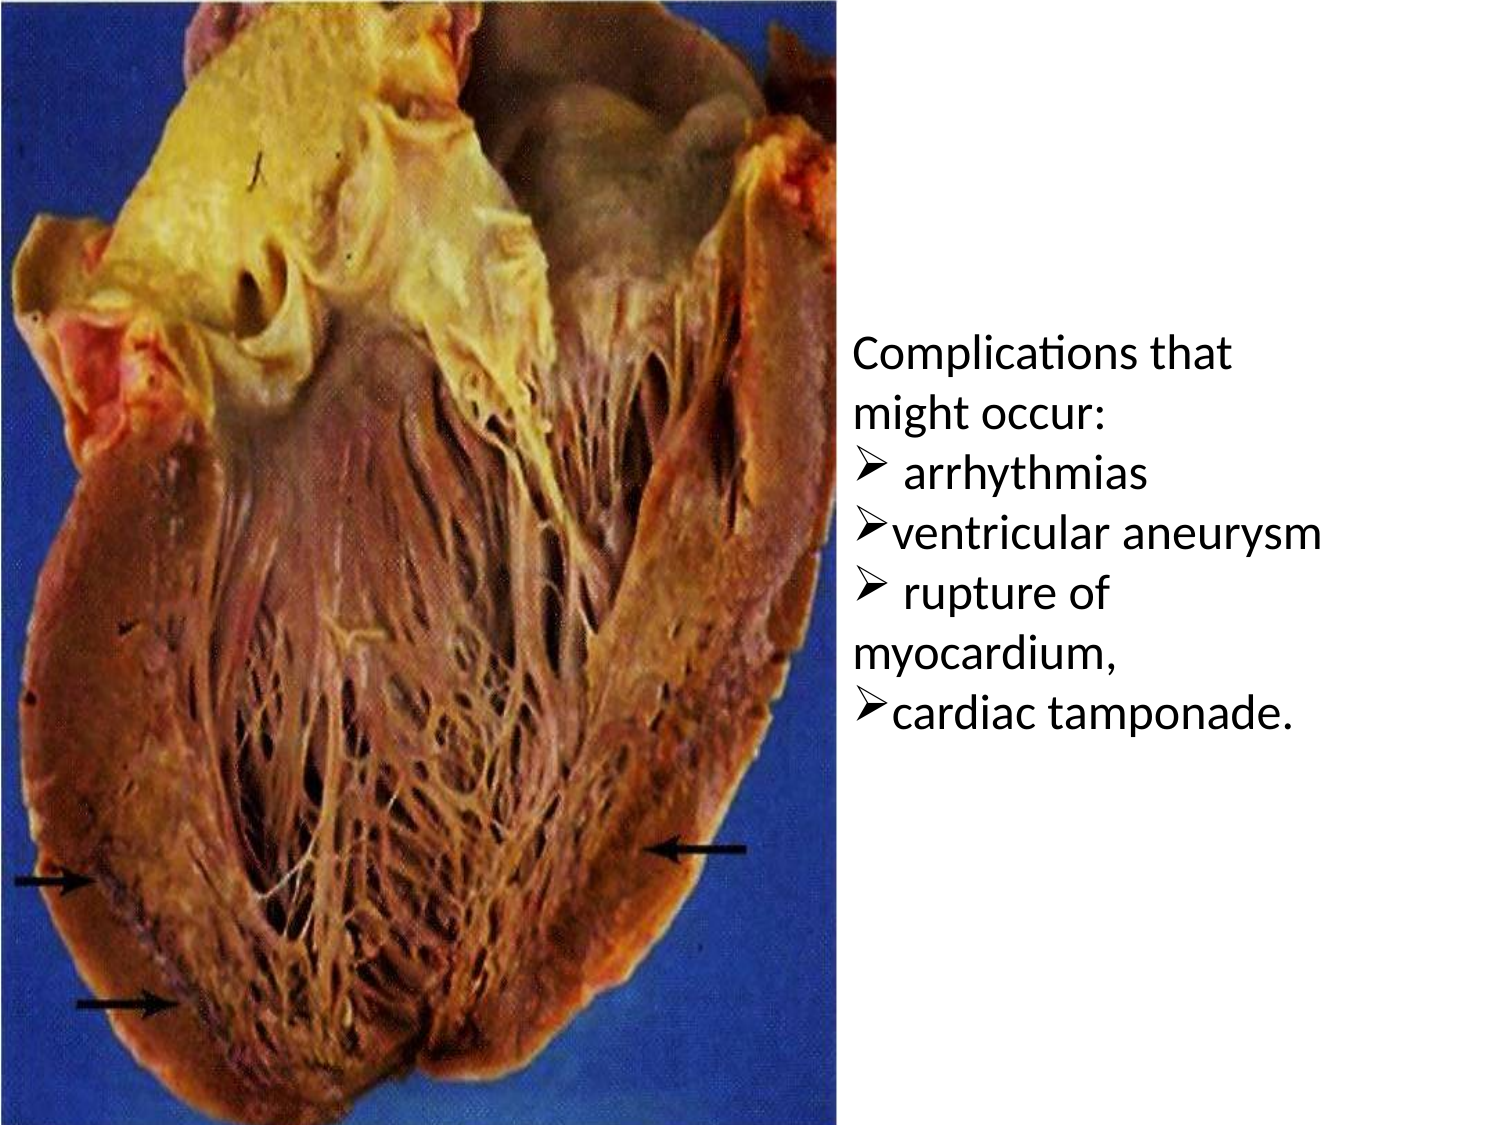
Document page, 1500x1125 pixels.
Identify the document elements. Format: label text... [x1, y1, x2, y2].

text_box Complications that might occur: arrhythmias ventricular aneurysm rupture of myocardium, cardiac tamponade. [841, 312, 1375, 748]
picture [0, 0, 838, 1125]
